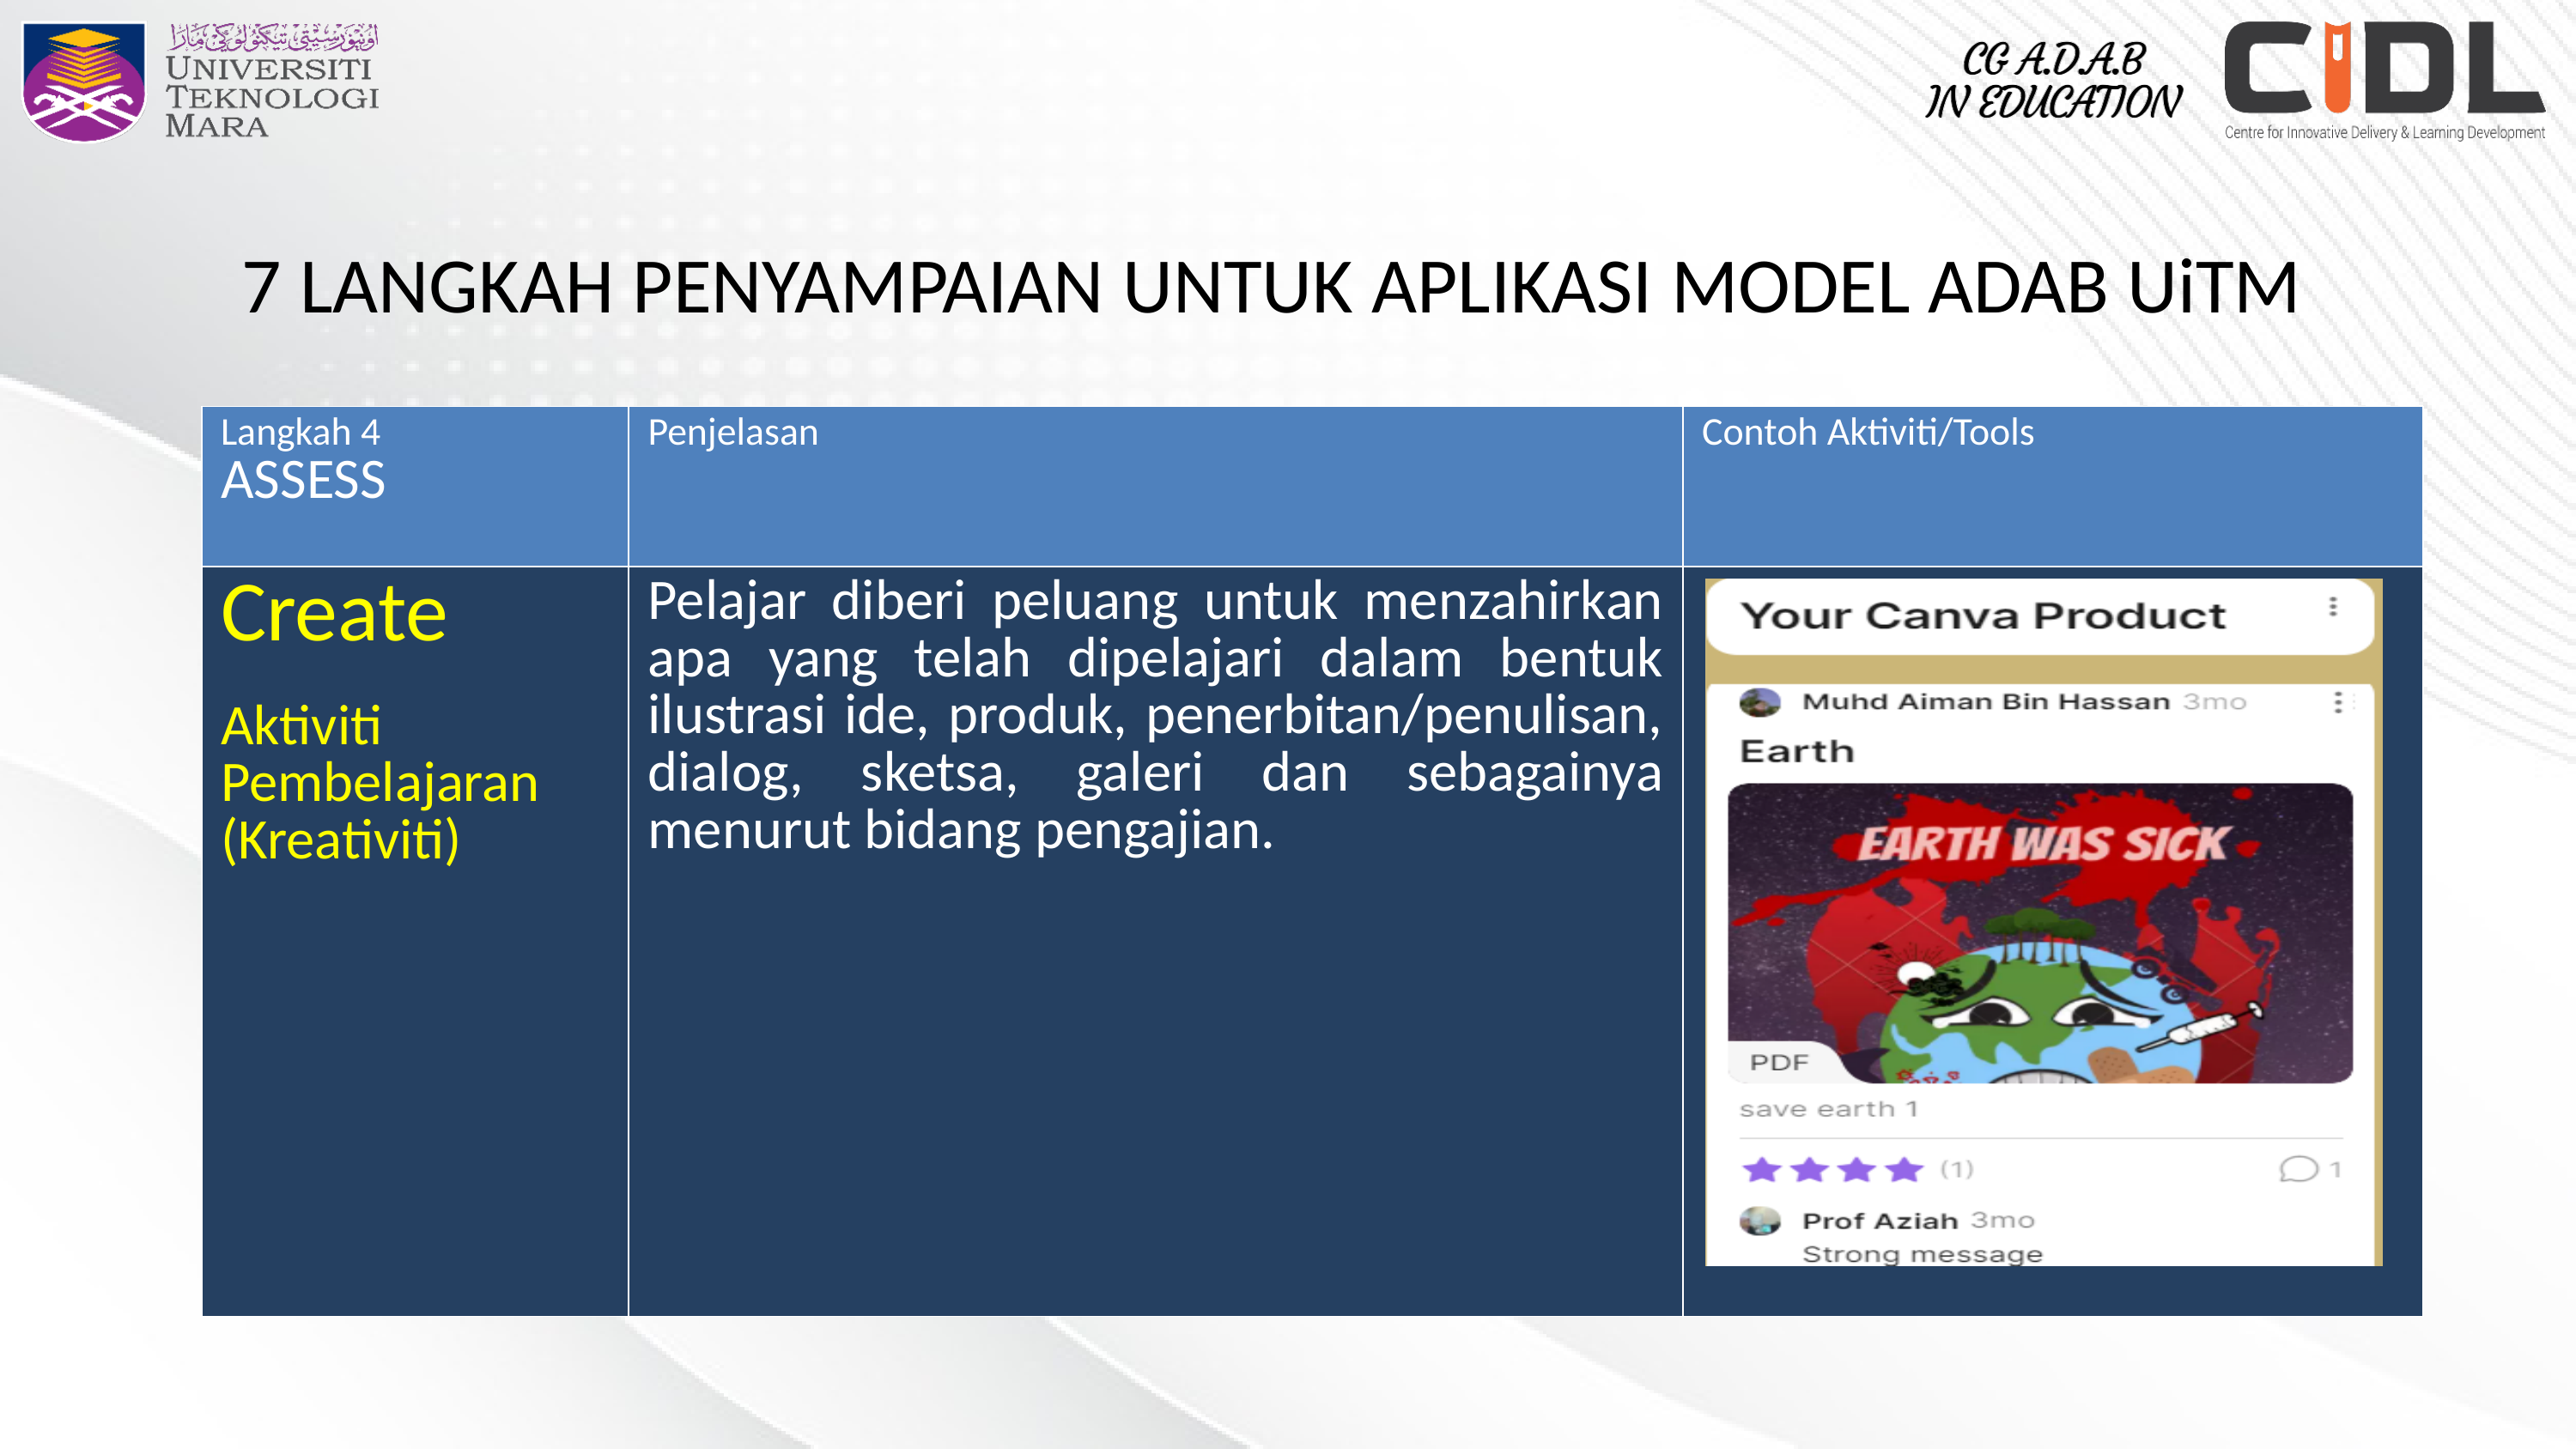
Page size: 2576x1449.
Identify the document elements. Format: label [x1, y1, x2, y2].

text_box [0, 0, 2576, 1449]
picture [1705, 579, 2384, 1266]
